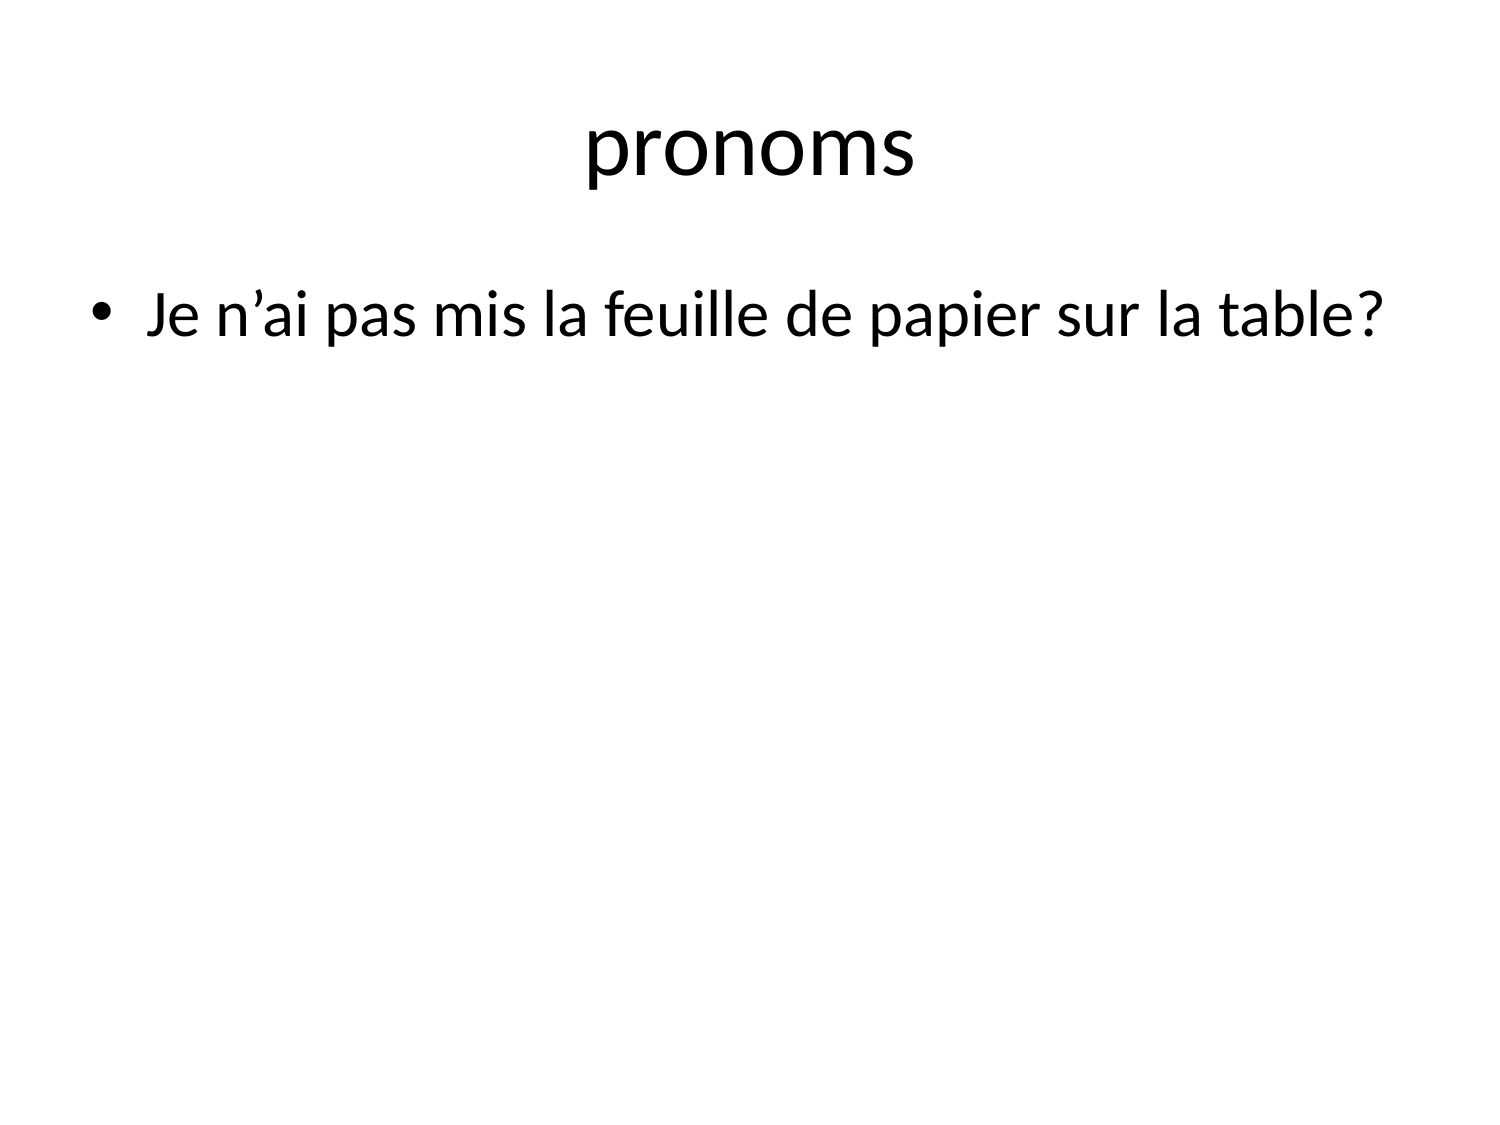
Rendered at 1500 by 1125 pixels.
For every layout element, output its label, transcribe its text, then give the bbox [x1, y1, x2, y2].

list Je n’ai pas mis la feuille de papier sur la table? [75, 262, 1425, 1005]
title pronoms [75, 45, 1425, 233]
